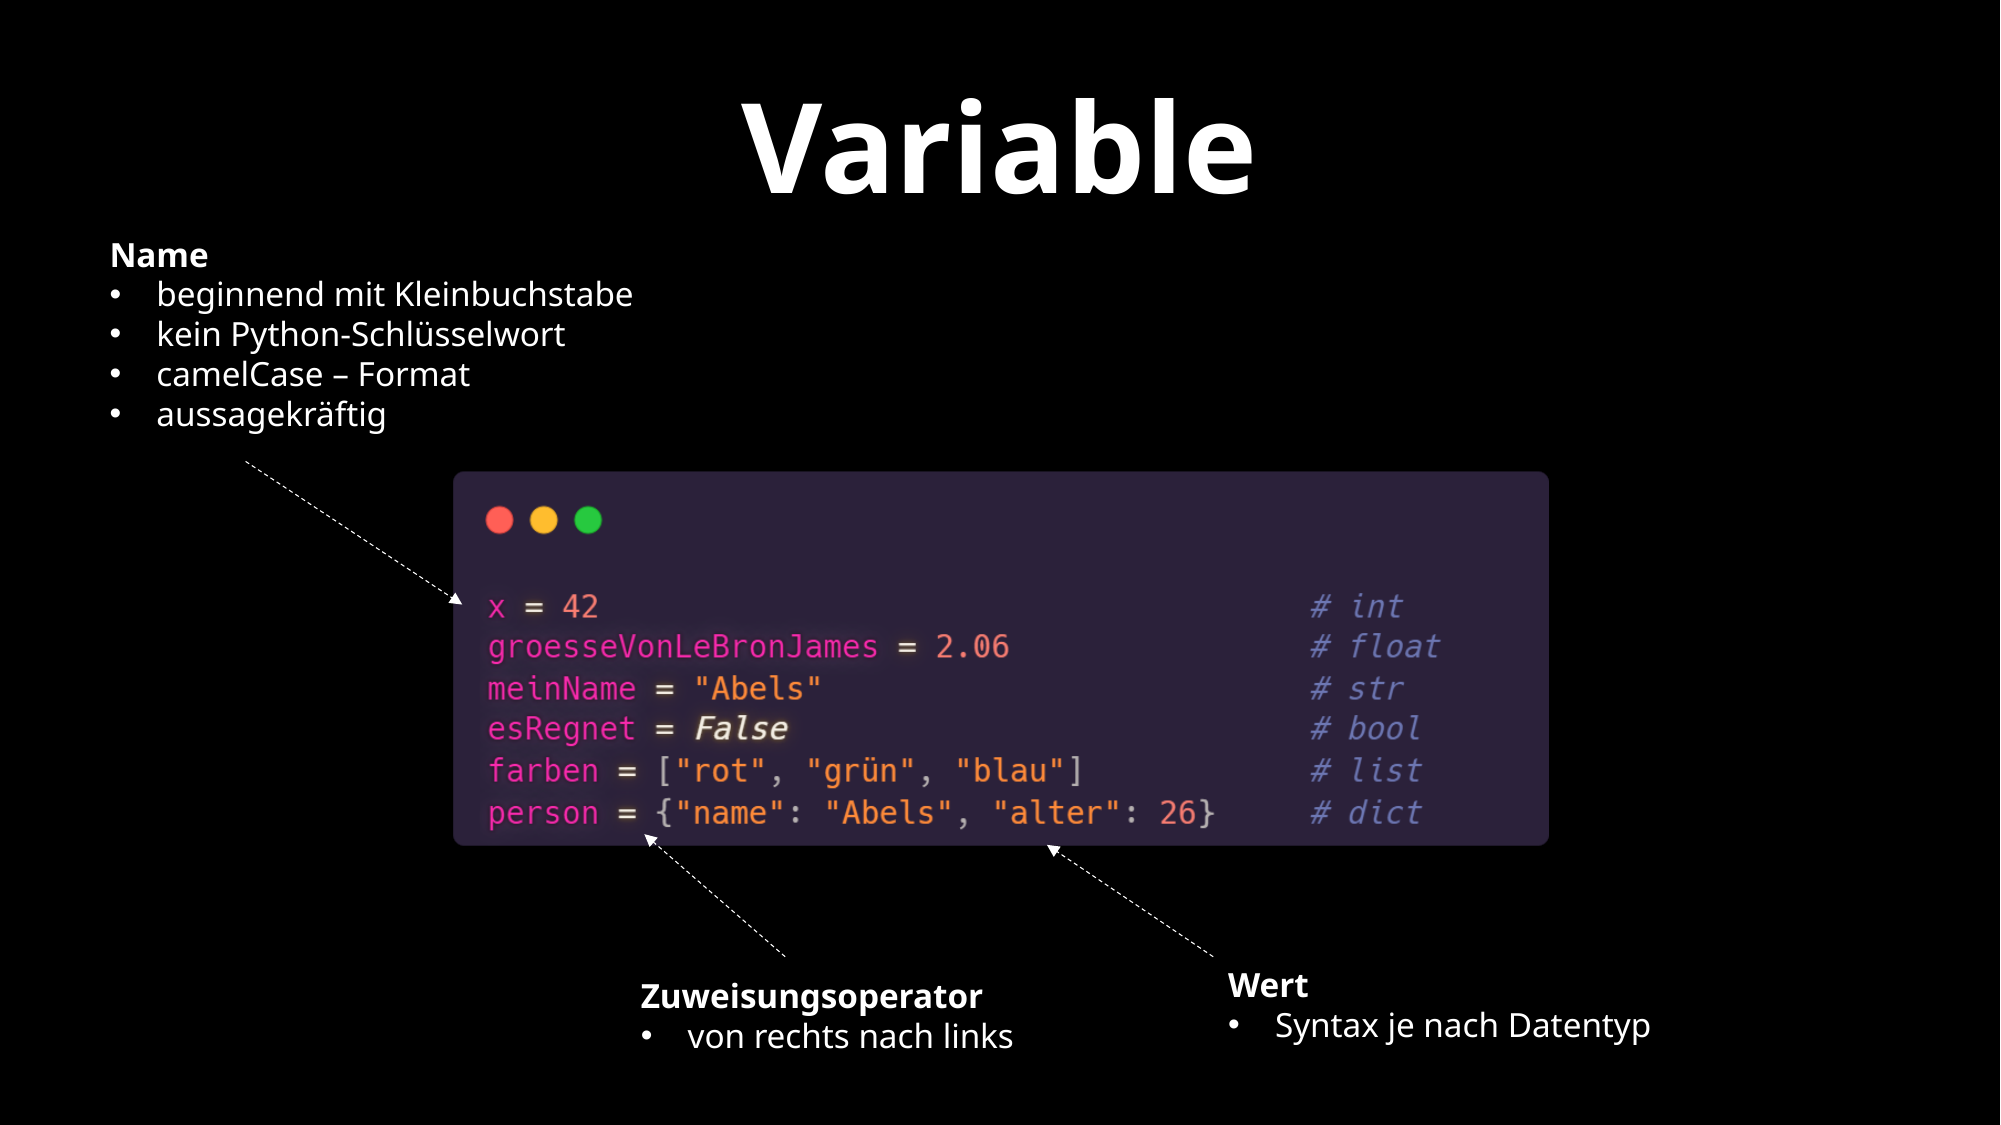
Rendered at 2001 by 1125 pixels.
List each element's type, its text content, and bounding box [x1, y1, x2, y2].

list Variable [22, 47, 1978, 260]
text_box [644, 834, 786, 957]
text_box Zuweisungsoperator von rechts nach links [626, 969, 1274, 1063]
picture [327, 346, 1672, 969]
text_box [1046, 844, 1214, 957]
text_box Wert Syntax je nach Datentyp [1213, 956, 1861, 1052]
text_box Name beginnend mit Kleinbuchstabe kein Python-Schlüsselwort camelCase – Format aussagekräftig [94, 226, 743, 441]
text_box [245, 461, 463, 605]
